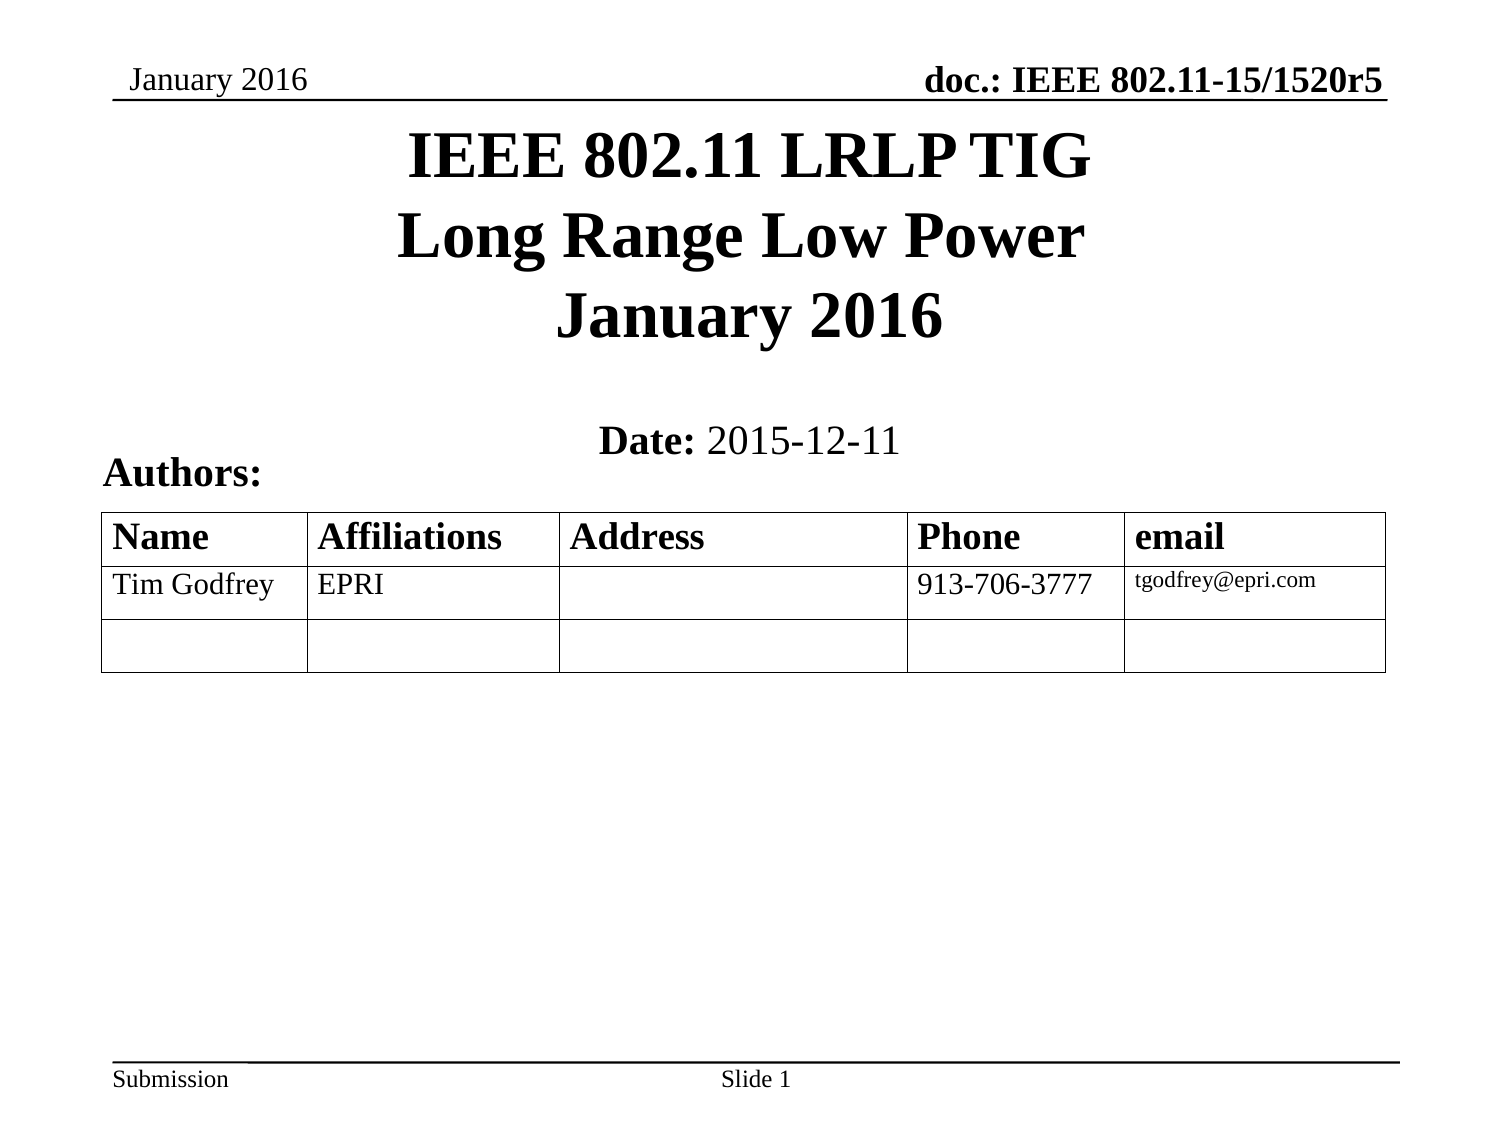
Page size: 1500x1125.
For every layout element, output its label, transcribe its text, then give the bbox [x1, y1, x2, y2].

title IEEE 802.11 LRLP TIG Long Range Low Power January 2016 [112, 112, 1388, 351]
text_box Authors: [87, 437, 325, 500]
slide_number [114, 54, 368, 100]
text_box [87, 512, 1411, 1125]
list Date: 2015-12-11 [112, 404, 1388, 468]
